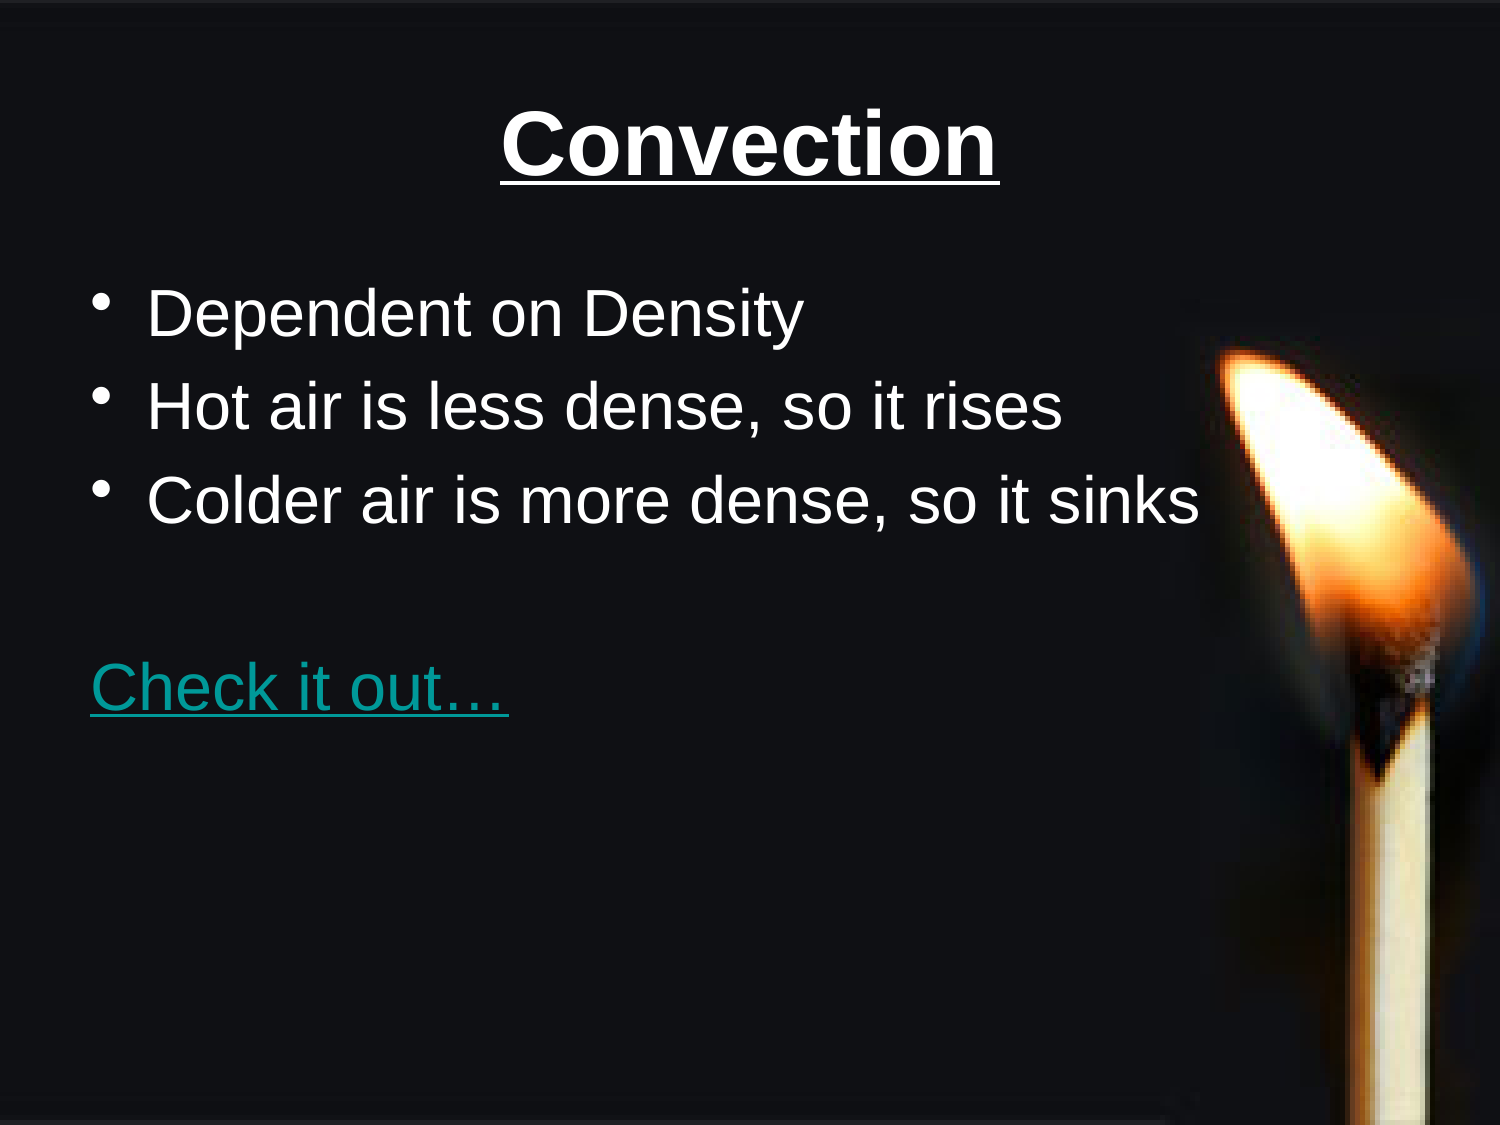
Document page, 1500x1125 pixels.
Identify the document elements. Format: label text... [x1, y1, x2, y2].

picture [0, 0, 1500, 1125]
list Dependent on Density Hot air is less dense, so it rises Colder air is more dense, so it sinks Check it out… [75, 262, 1425, 1005]
title Convection [75, 45, 1425, 233]
